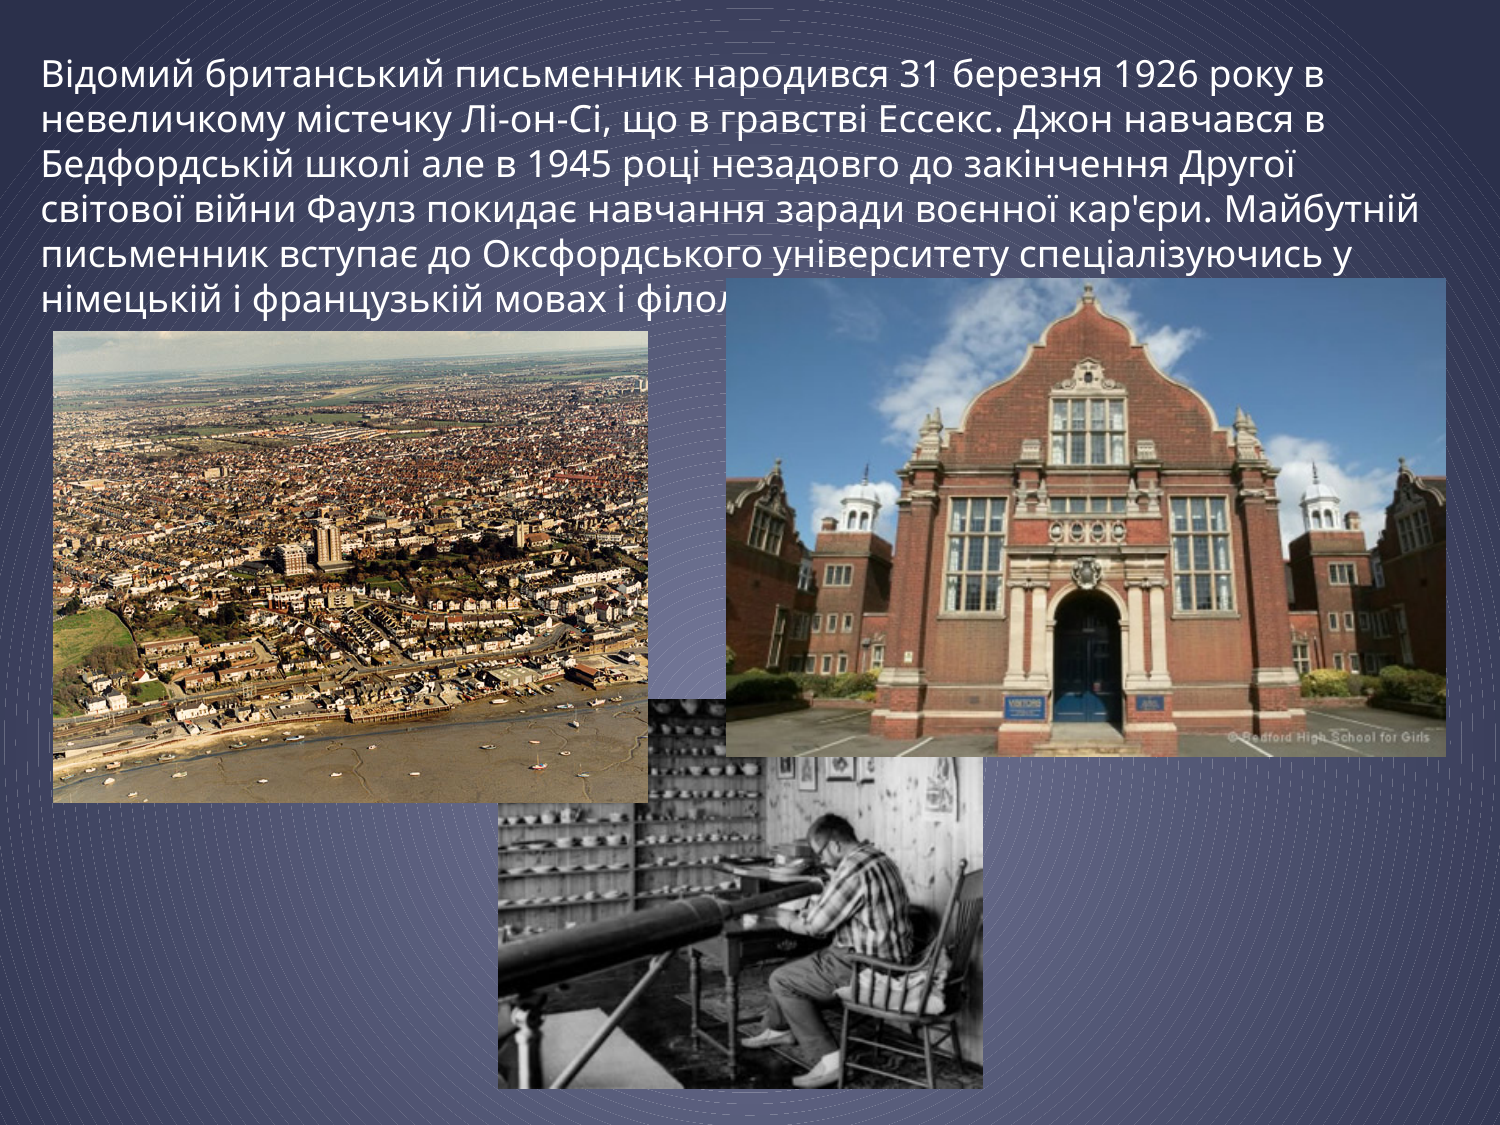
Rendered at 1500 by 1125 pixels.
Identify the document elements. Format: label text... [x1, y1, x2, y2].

text_box Відомий британський письменник народився 31 березня 1926 року в невеличкому містечку Лі-он-Сі, що в гравстві Ессекс. Джон навчався в Бедфордській школі але в 1945 році незадовго до закінчення Другої світової війни Фаулз покидає навчання заради воєнної кар'єри. Майбутній письменник вступає до Оксфордського університету спеціалізуючись у німецькій і французькій мовах і філології. [25, 42, 1456, 328]
picture [52, 278, 1446, 1089]
